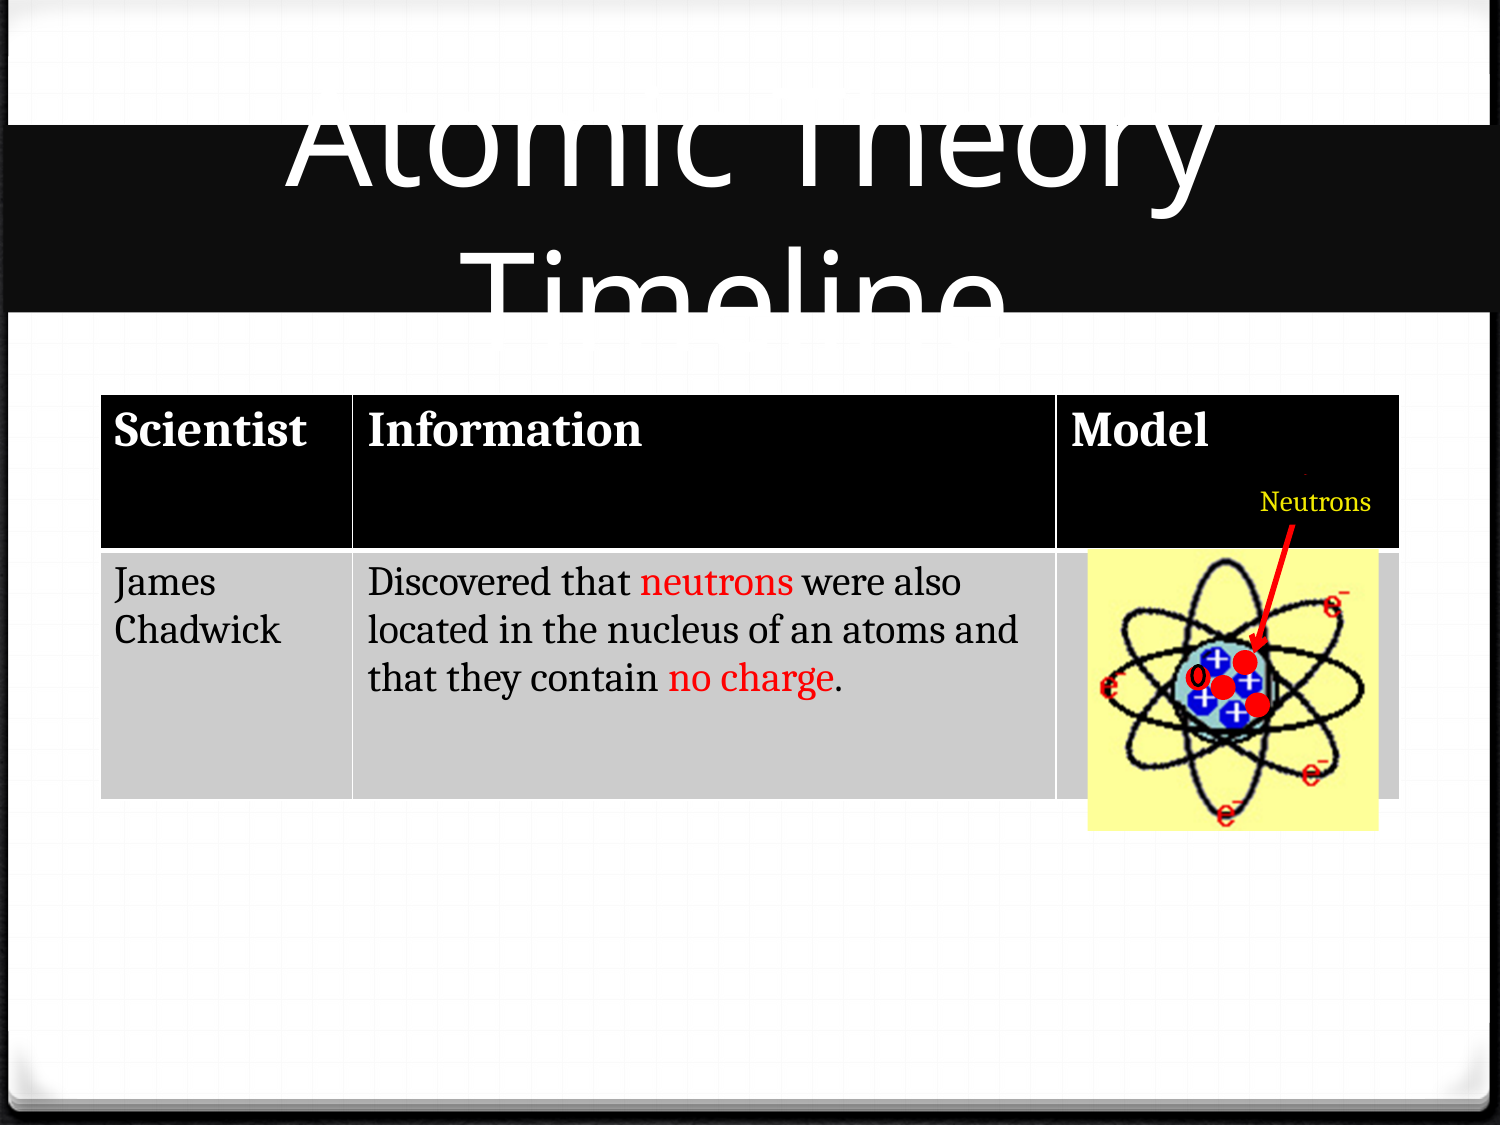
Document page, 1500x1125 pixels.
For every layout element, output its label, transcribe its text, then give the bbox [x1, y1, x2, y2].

title Atomic Theory Timeline [3, 115, 1500, 313]
table_cell [1384, 553, 1399, 799]
table_header Information [353, 395, 1055, 548]
text_box Neutrons [1245, 474, 1249, 525]
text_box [1253, 474, 1308, 654]
table_header Model [1057, 395, 1399, 548]
table_cell Discovered that neutrons were also located in the nucleus of an atoms and that they contain no charge. [353, 553, 1055, 799]
text_box Neutrons [1312, 474, 1395, 525]
table_cell James Chadwick [101, 553, 352, 799]
picture [0, 0, 1500, 1125]
table_cell [1057, 553, 1081, 799]
table_header Scientist [101, 395, 352, 548]
